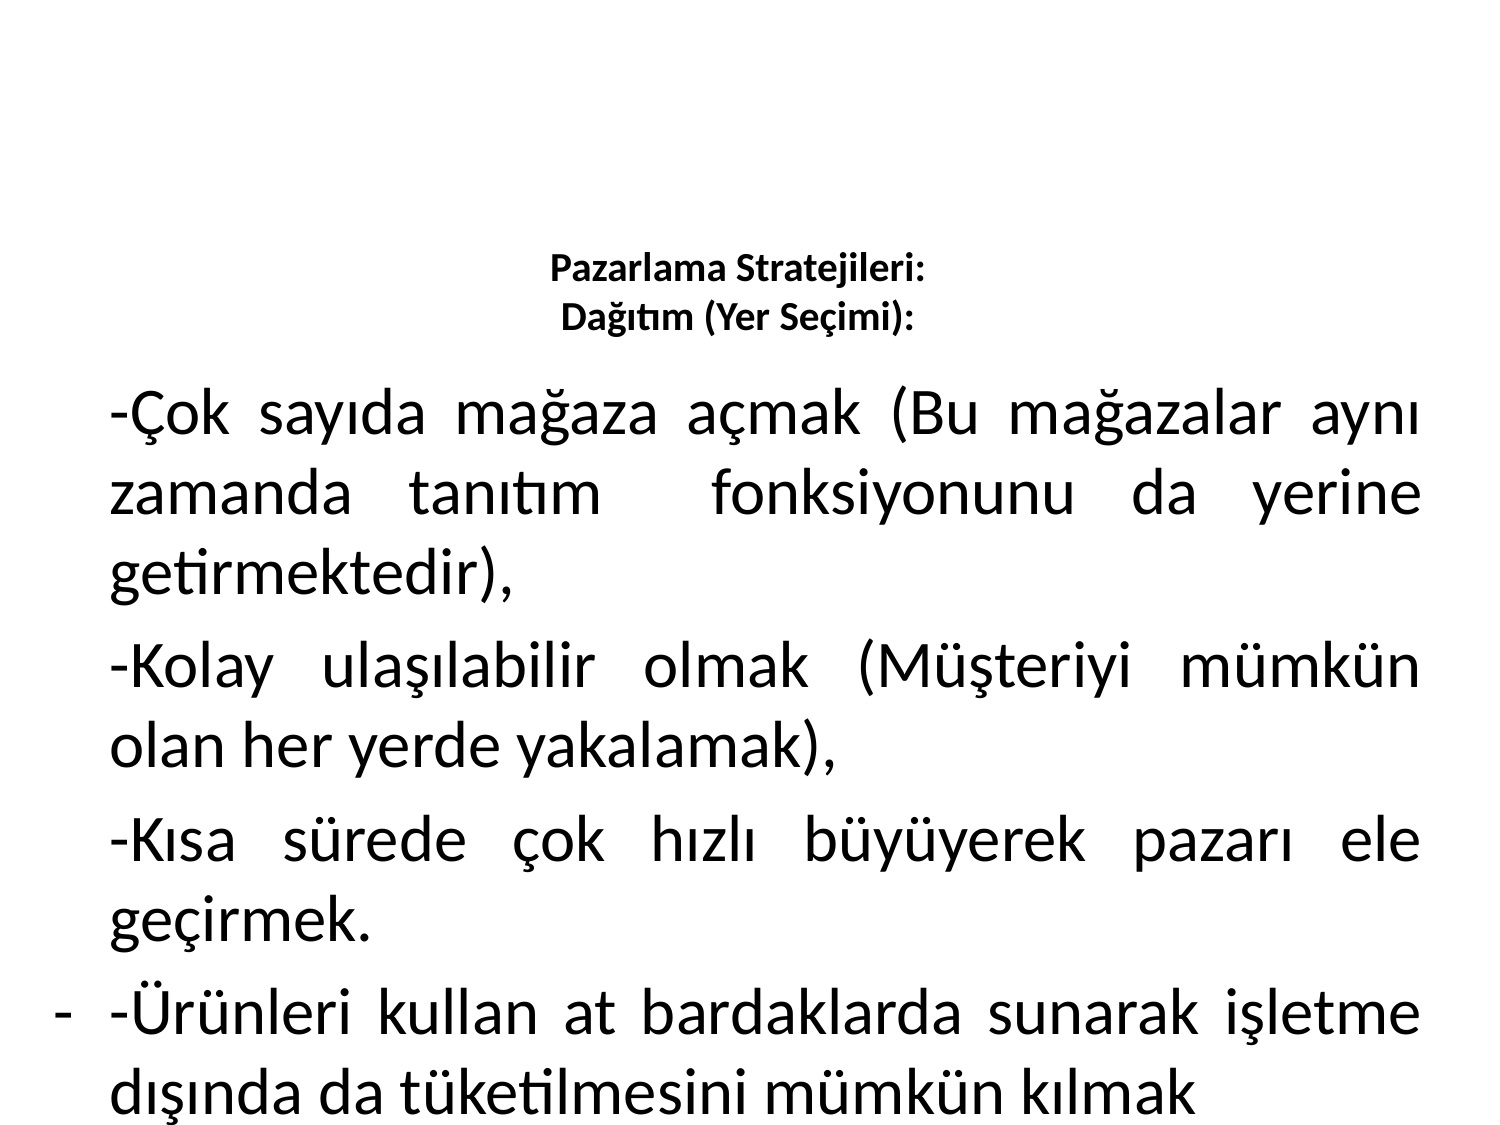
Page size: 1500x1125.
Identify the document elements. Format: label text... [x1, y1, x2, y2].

list -Çok sayıda mağaza açmak (Bu mağazalar aynı zamanda tanıtım fonksiyonunu da yerine getirmektedir), -Kolay ulaşılabilir olmak (Müşteriyi mümkün olan her yerde yakalamak), -Kısa sürede çok hızlı büyüyerek pazarı ele geçirmek. - -Ürünleri kullan at bardaklarda sunarak işletme dışında da tüketilmesini mümkün kılmak [38, 267, 1439, 930]
title Pazarlama Stratejileri: Dağıtım (Yer Seçimi): [147, 231, 1329, 267]
